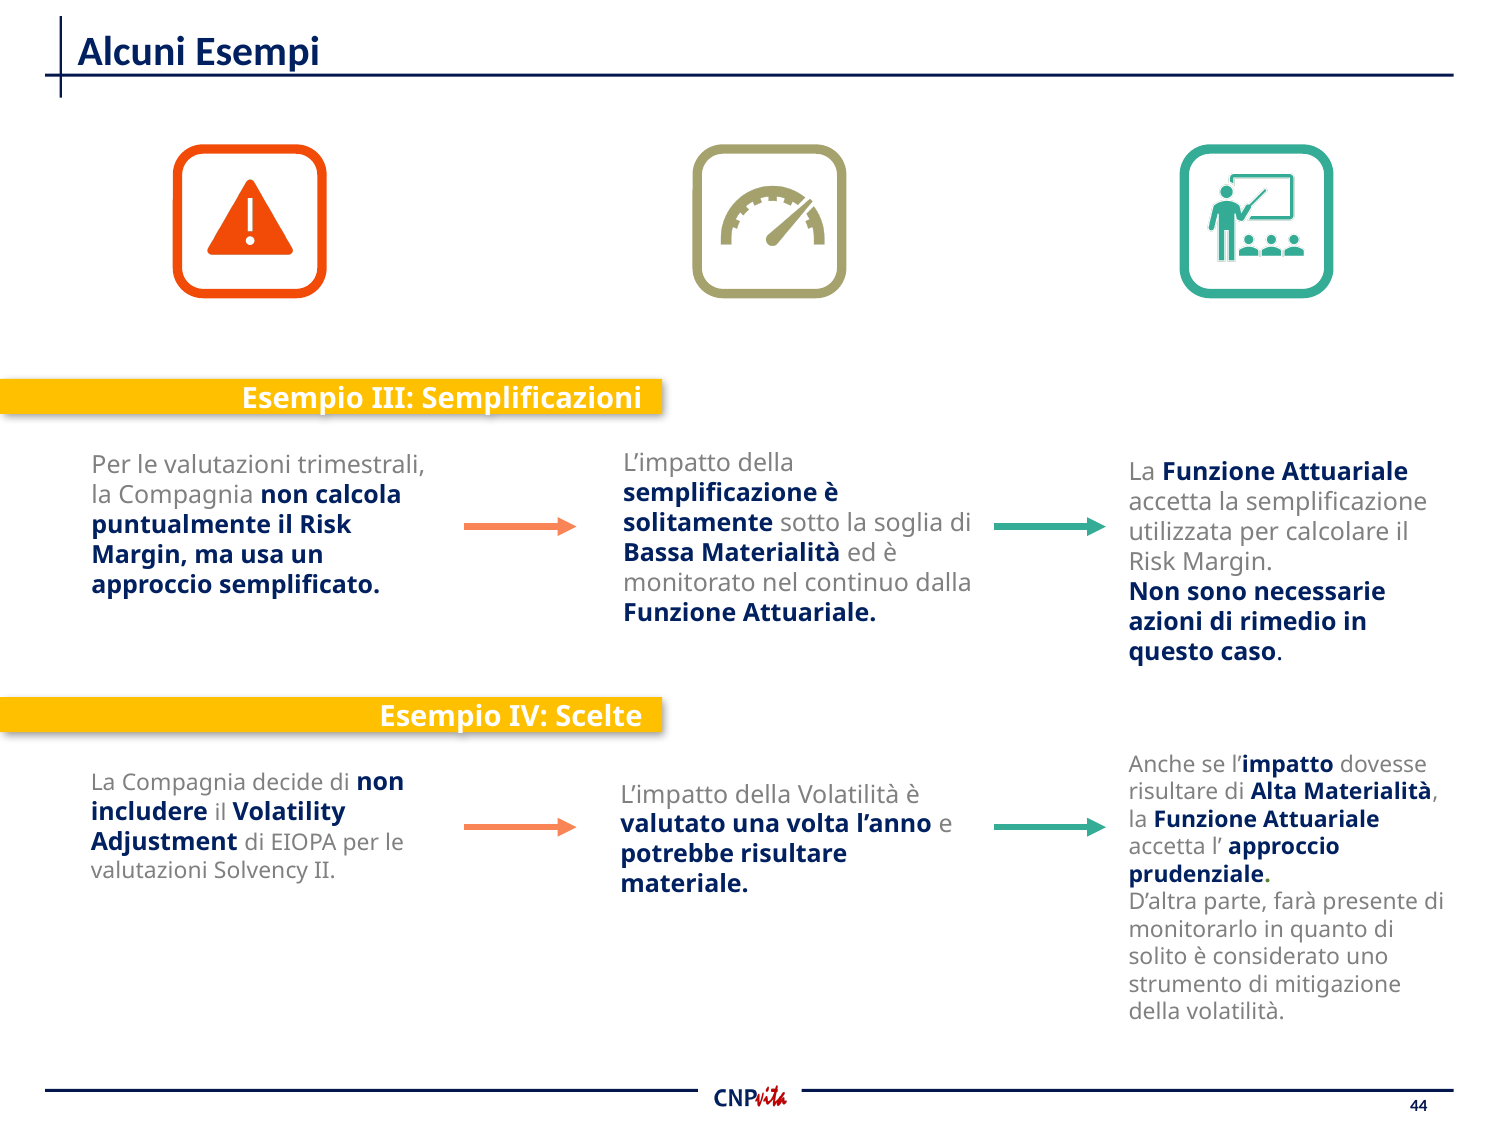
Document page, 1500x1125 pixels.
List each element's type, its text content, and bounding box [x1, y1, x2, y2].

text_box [697, 149, 842, 294]
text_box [177, 149, 322, 294]
text_box La Funzione Attuariale accetta la semplificazione utilizzata per calcolare il Risk Margin. Non sono necessarie azioni di rimedio in questo caso. [1113, 448, 1471, 673]
text_box La Compagnia decide di non includere il Volatility Adjustment di EIOPA per le valutazioni Solvency II. [76, 758, 457, 891]
text_box Esempio III: Semplificazioni [0, 378, 663, 414]
text_box Esempio IV: Scelte [0, 697, 663, 733]
text_box Anche se l’impatto dovesse risultare di Alta Materialità, la Funzione Attuariale accetta l’ approccio prudenziale. D’altra parte, farà presente di monitorarlo in quanto di solito è considerato uno strumento di mitigazione della volatilità. [1113, 742, 1471, 1032]
text_box L’impatto della Volatilità è valutato una volta l’anno e potrebbe risultare materiale. [605, 770, 986, 906]
text_box L’impatto della semplificazione è solitamente sotto la soglia di Bassa Materialità ed è monitorato nel continuo dalla Funzione Attuariale. [608, 439, 989, 634]
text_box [1184, 149, 1329, 294]
text_box Per le valutazioni trimestrali, la Compagnia non calcola puntualmente il Risk Margin, ma usa un approccio semplificato. [76, 441, 457, 606]
slide_number 44 [1395, 1086, 1455, 1123]
title Alcuni Esempi [62, 22, 1385, 72]
picture [698, 1063, 802, 1125]
